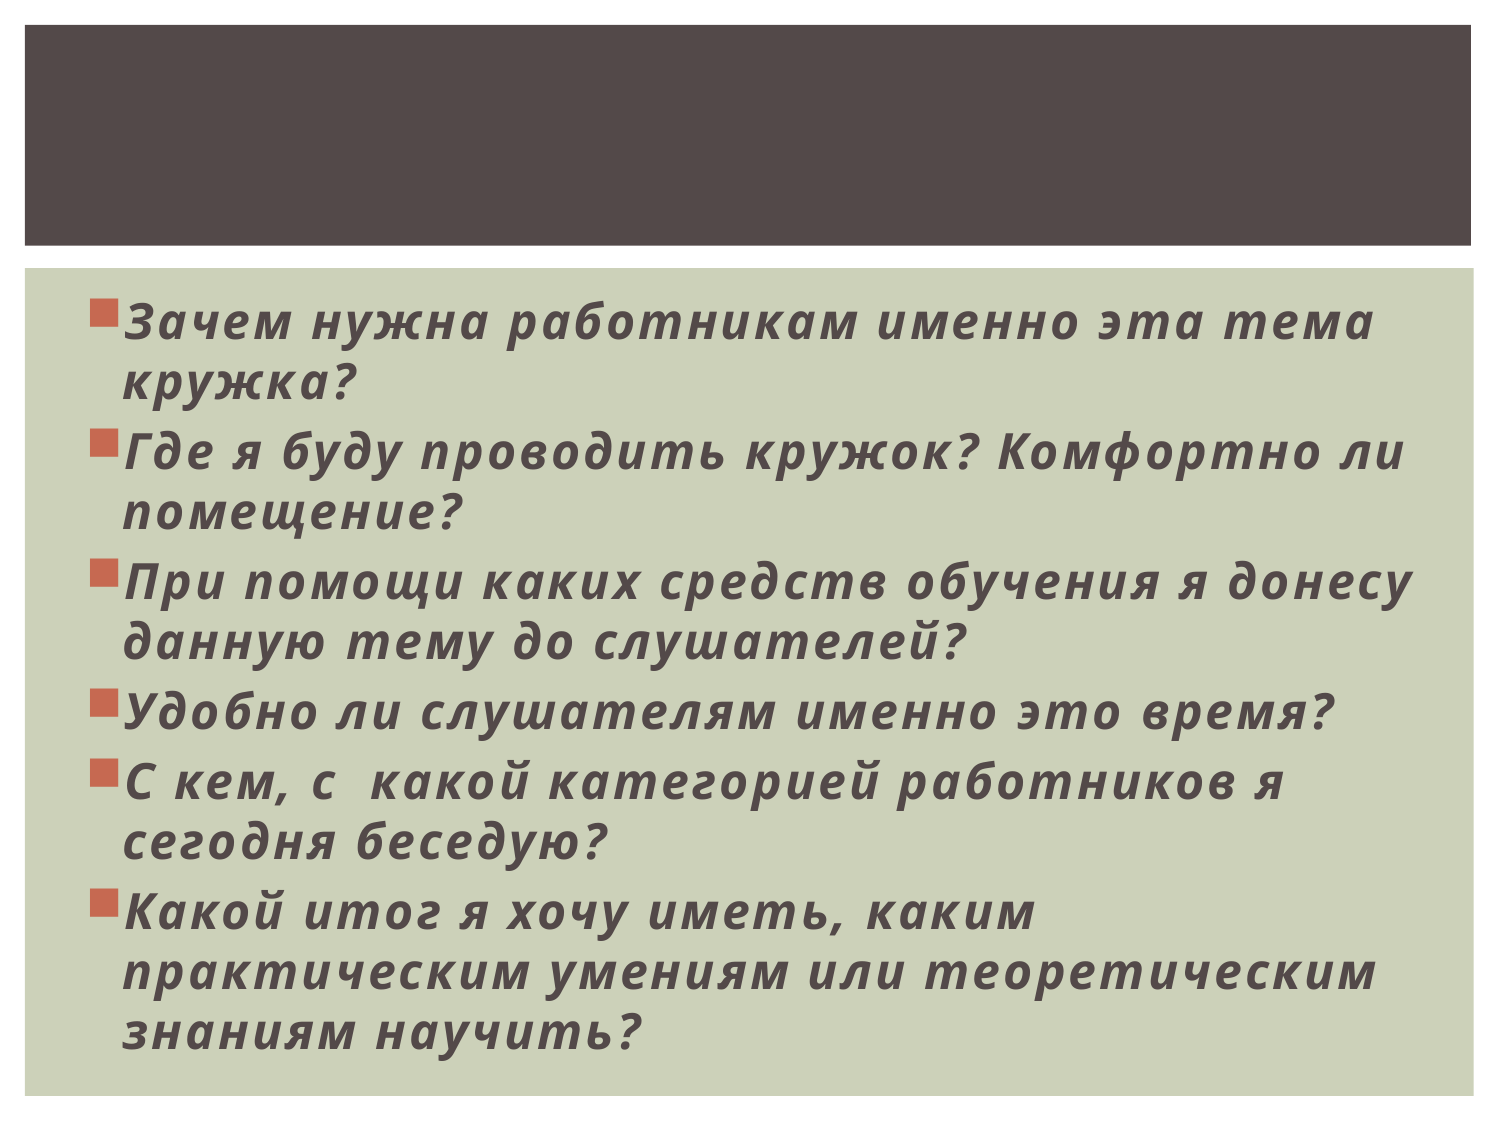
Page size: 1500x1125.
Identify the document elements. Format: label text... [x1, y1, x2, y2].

list Зачем нужна работникам именно эта тема кружка? Где я буду проводить кружок? Комфортно ли помещение? При помощи каких средств обучения я донесу данную тему до слушателей? Удобно ли слушателям именно это время? С кем, с какой категорией работников я сегодня беседую? Какой итог я хочу иметь, каким практическим умениям или теоретическим знаниям научить? [62, 281, 1442, 1005]
